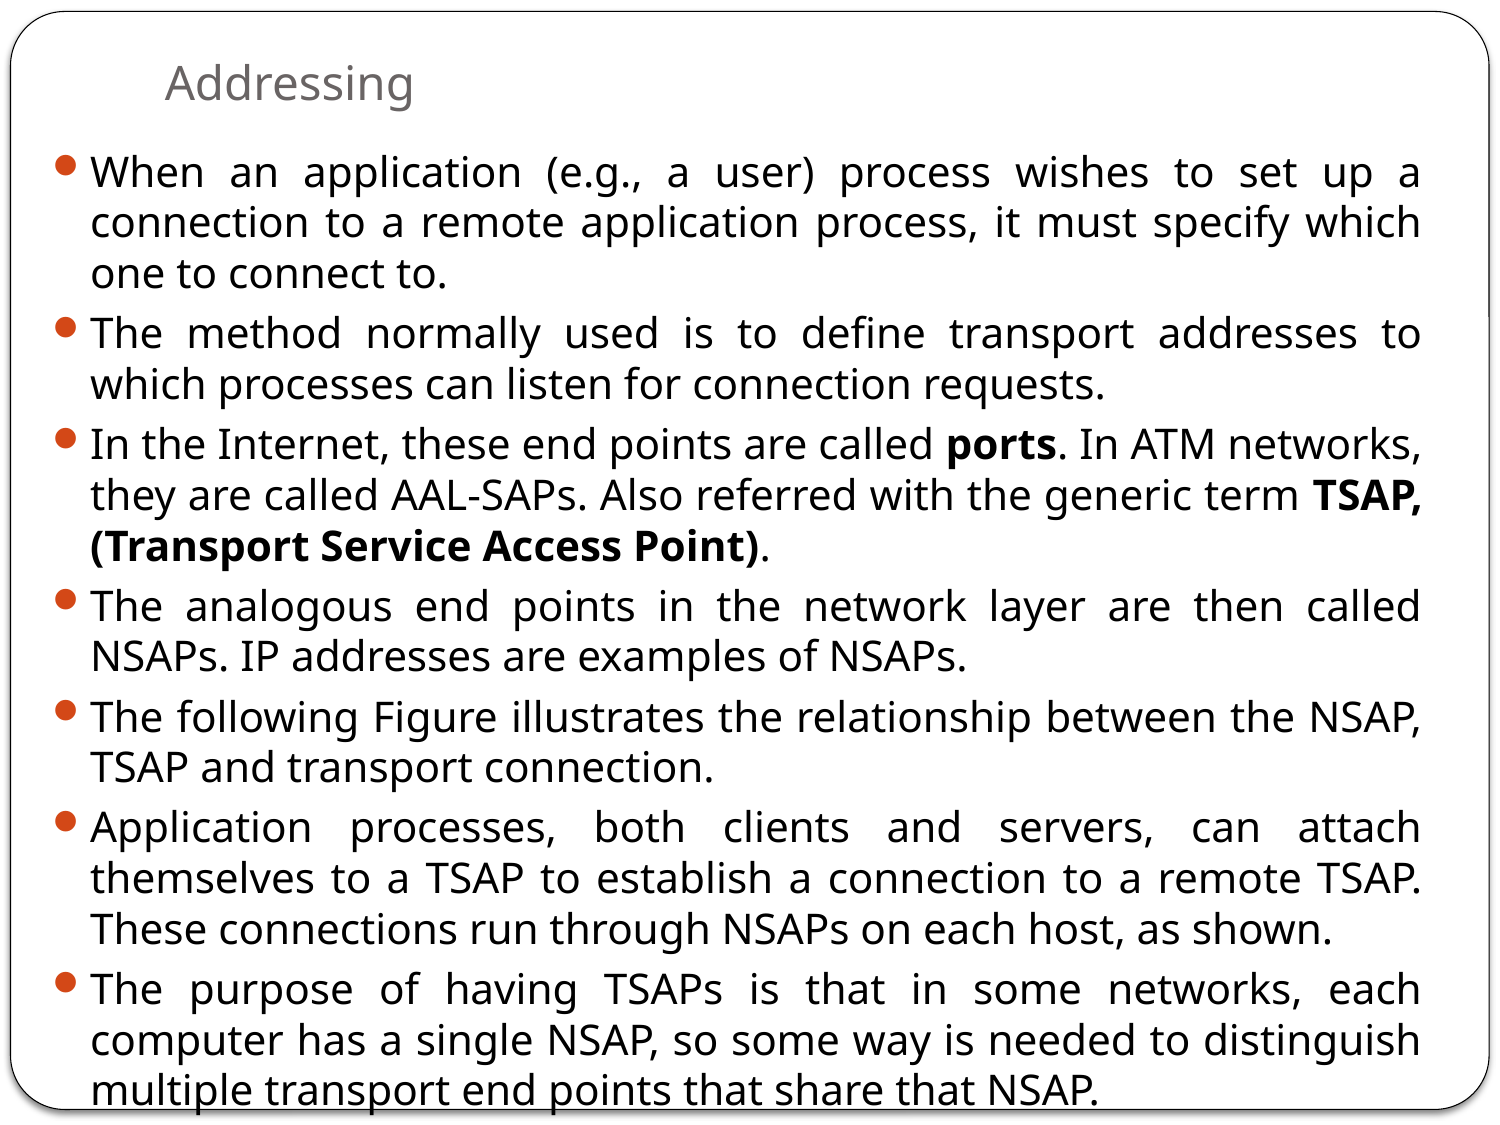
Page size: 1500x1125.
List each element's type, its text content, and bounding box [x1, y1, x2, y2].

title Addressing [150, 45, 1425, 125]
list When an application (e.g., a user) process wishes to set up a connection to a remote application process, it must specify which one to connect to. The method normally used is to define transport addresses to which processes can listen for connection requests. In the Internet, these end points are called ports. In ATM networks, they are called AAL-SAPs. Also referred with the generic term TSAP, (Transport Service Access Point). The analogous end points in the network layer are then called NSAPs. IP addresses are examples of NSAPs. The following Figure illustrates the relationship between the NSAP, TSAP and transport connection. Application processes, both clients and servers, can attach themselves to a TSAP to establish a connection to a remote TSAP. These connections run through NSAPs on each host, as shown. The purpose of having TSAPs is that in some networks, each computer has a single NSAP, so some way is needed to distinguish multiple transport end points that share that NSAP. [37, 137, 1438, 1125]
